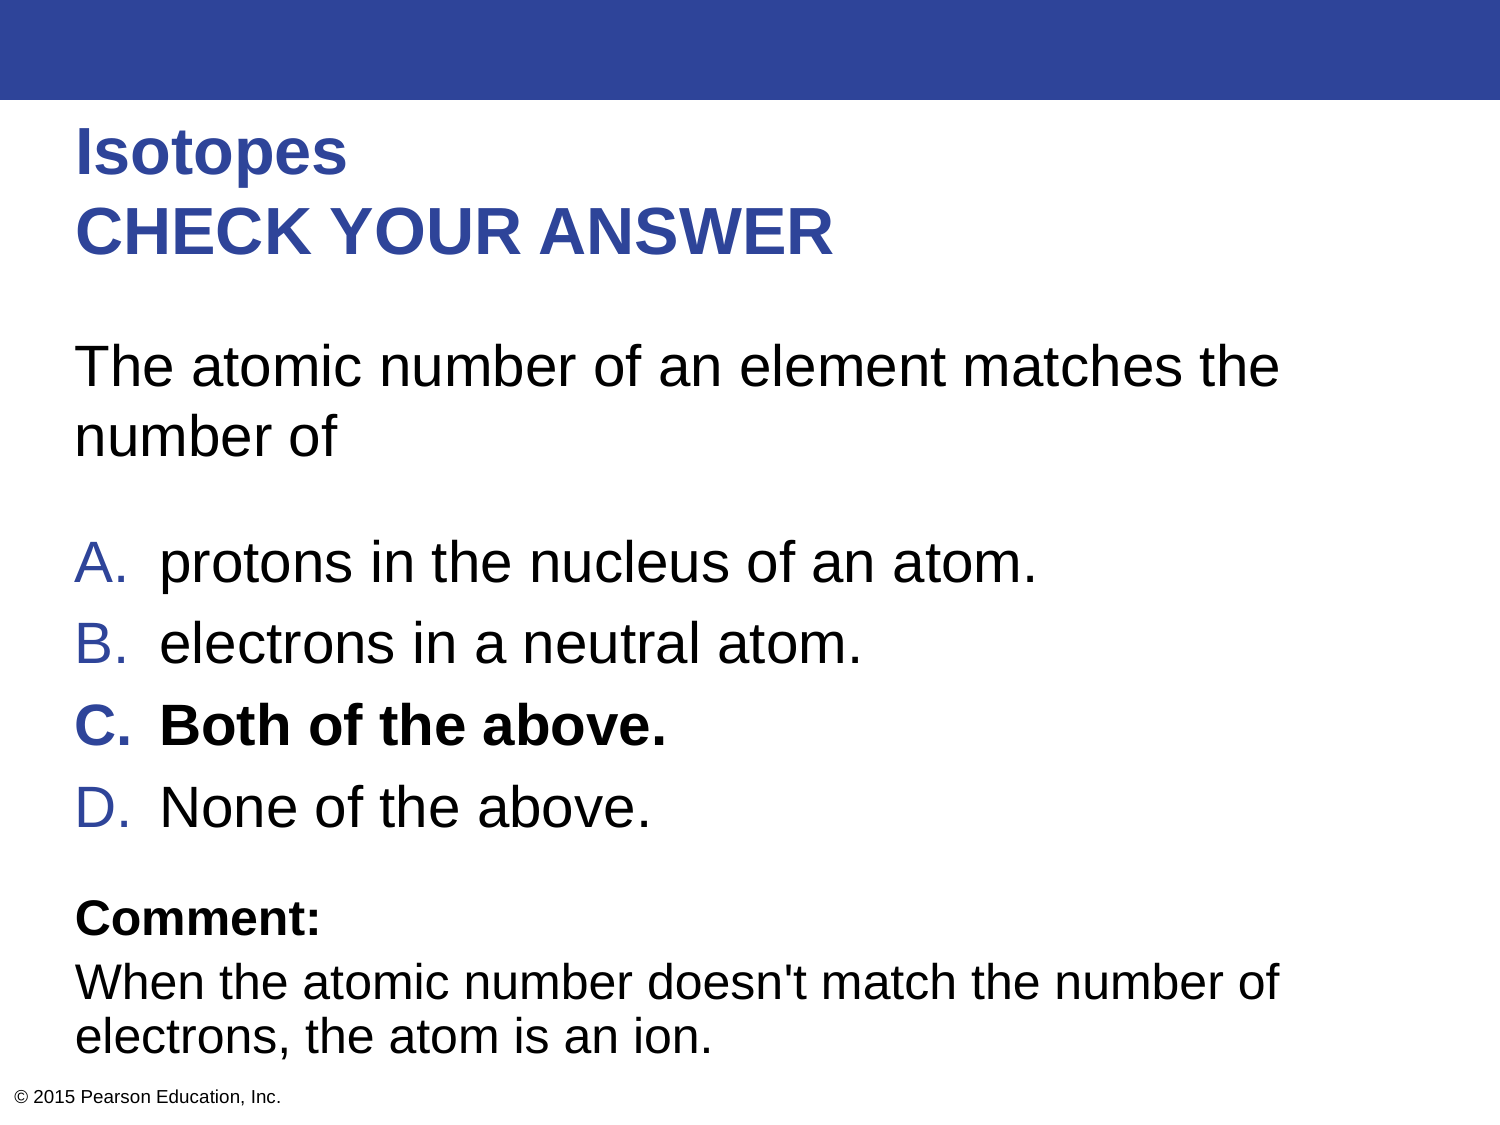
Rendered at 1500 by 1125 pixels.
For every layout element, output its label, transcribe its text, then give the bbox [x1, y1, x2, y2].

title Isotopes CHECK YOUR ANSWER [0, 100, 1500, 278]
footer © 2015 Pearson Education, Inc. [14, 1084, 900, 1115]
list The atomic number of an element matches the number of protons in the nucleus of an atom. electrons in a neutral atom. Both of the above. None of the above. Comment: When the atomic number doesn't match the number of electrons, the atom is an ion. [59, 321, 1410, 1094]
